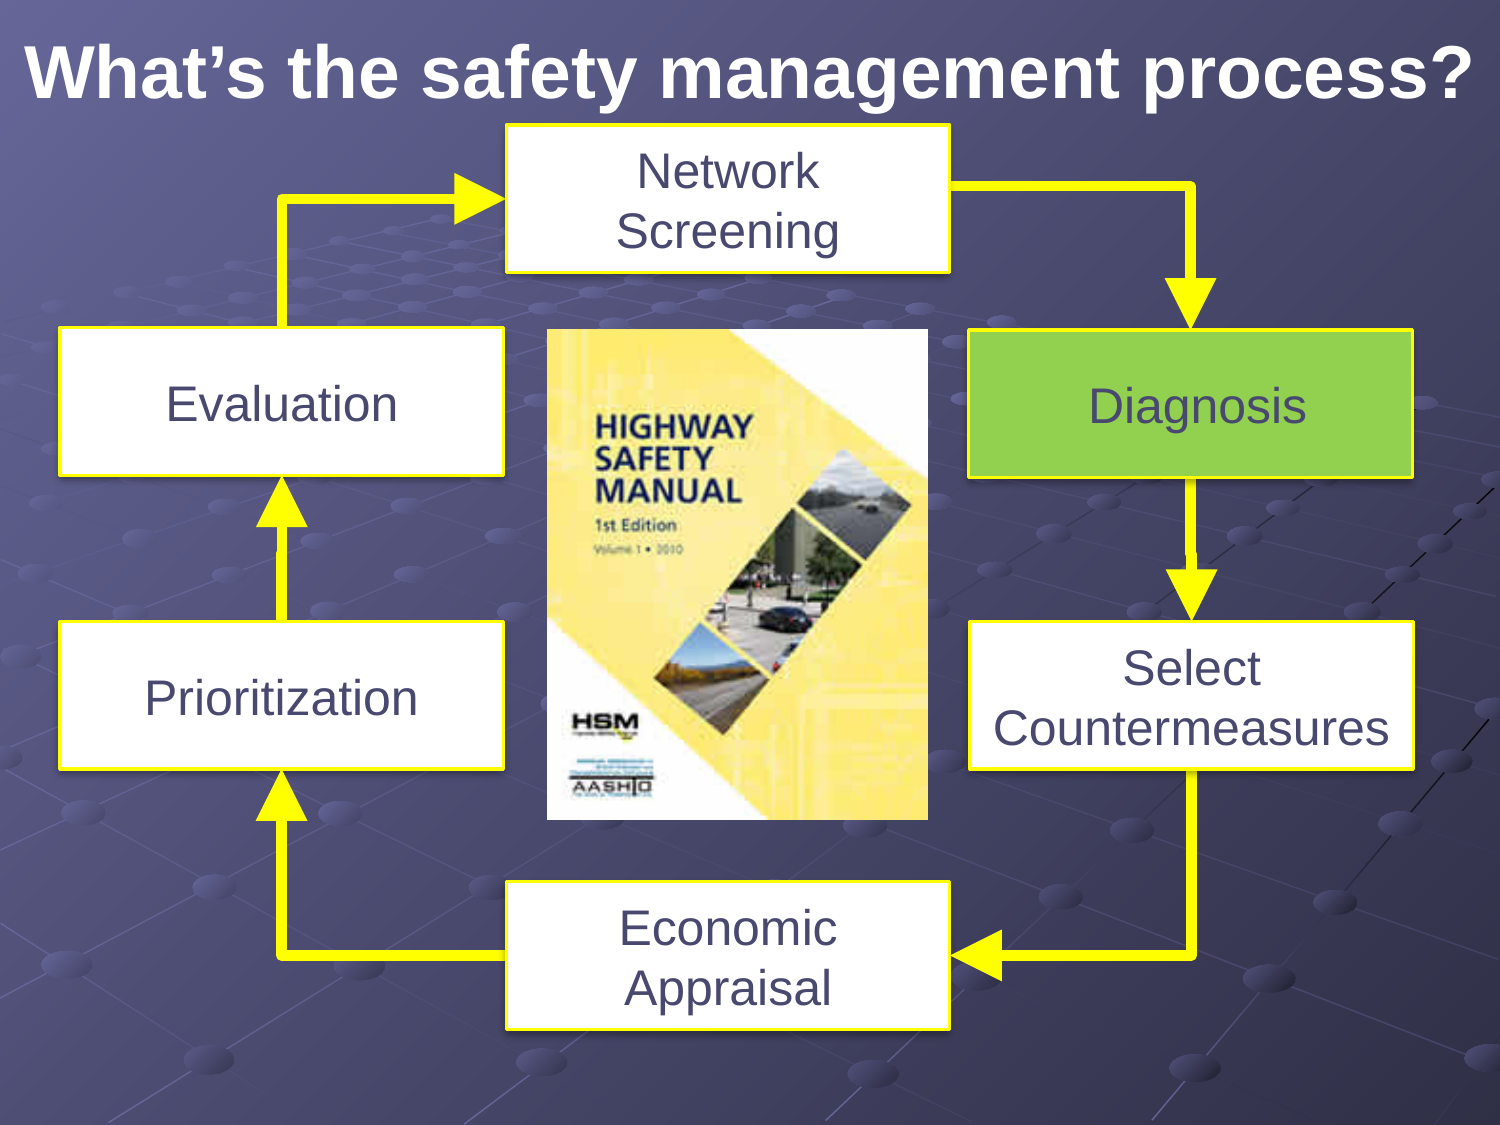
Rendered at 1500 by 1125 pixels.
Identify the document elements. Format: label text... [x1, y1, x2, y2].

text_box Select Countermeasures [969, 621, 1414, 770]
text_box Network Screening [506, 138, 950, 273]
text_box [949, 187, 1191, 331]
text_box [977, 741, 1165, 984]
text_box Prioritization [59, 621, 504, 770]
picture [547, 329, 928, 820]
title What’s the safety management process? [0, 0, 1500, 138]
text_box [281, 768, 507, 956]
text_box Diagnosis [968, 329, 1413, 478]
text_box Economic Appraisal [506, 881, 950, 1030]
text_box Evaluation [59, 327, 504, 476]
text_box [329, 150, 459, 376]
